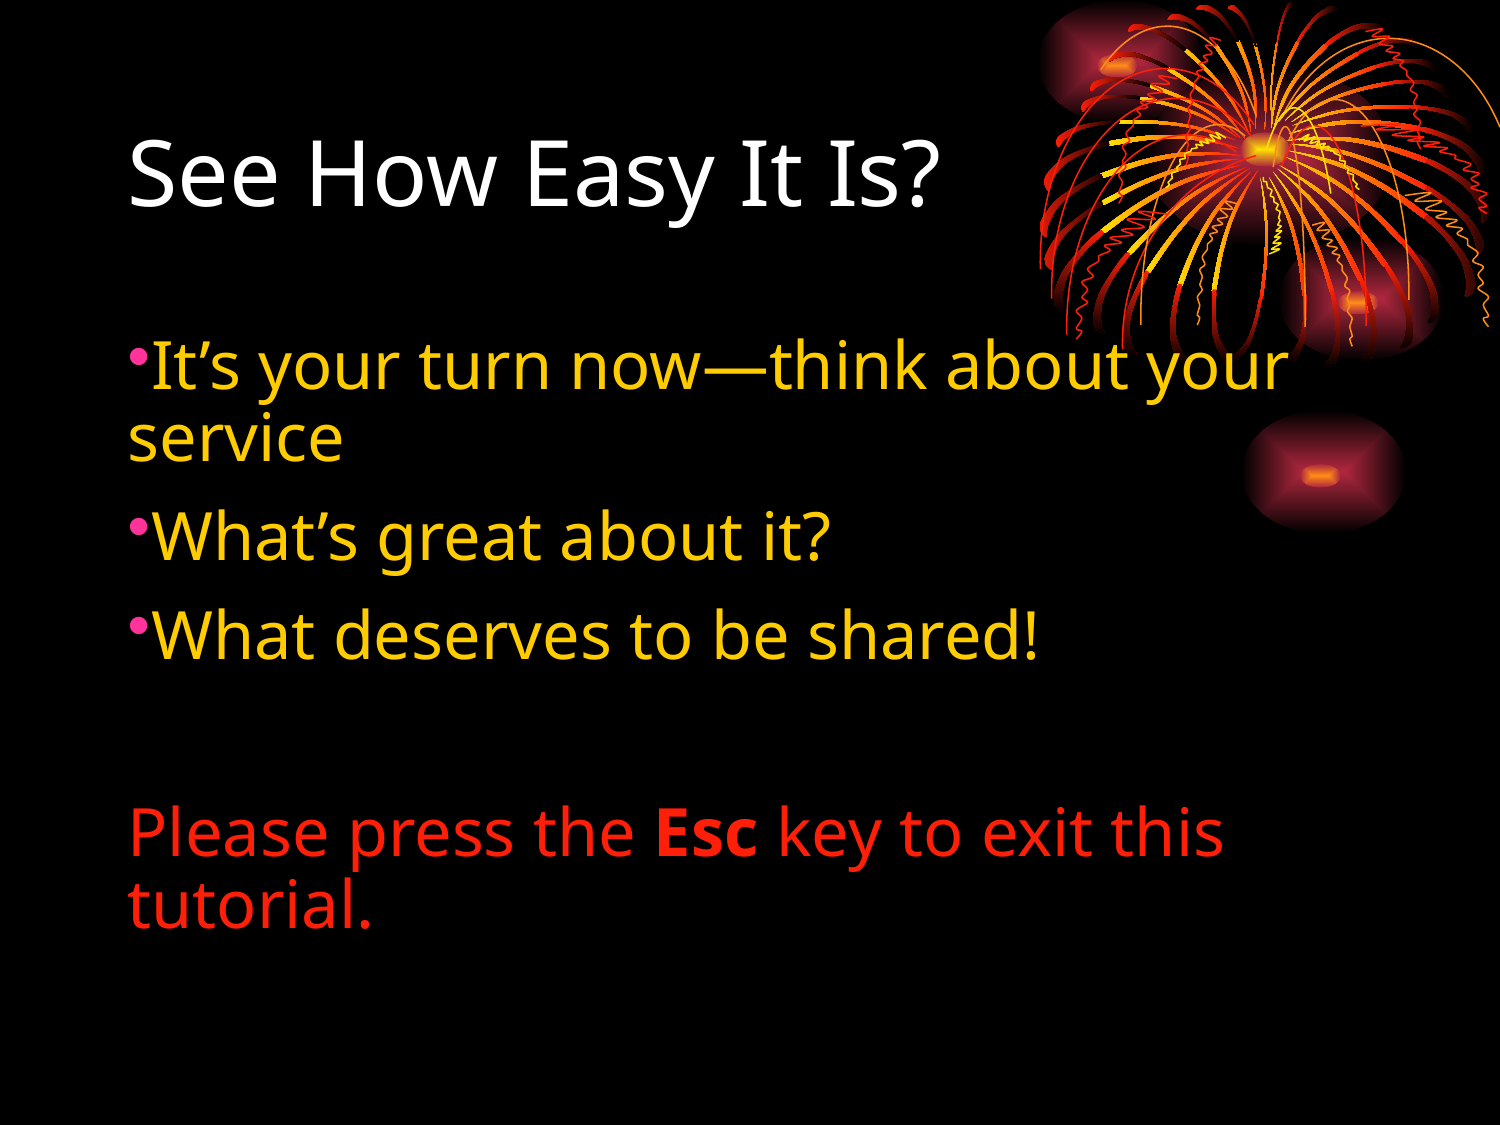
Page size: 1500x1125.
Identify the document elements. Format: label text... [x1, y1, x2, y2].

list It’s your turn now—think about your service What’s great about it? What deserves to be shared! Please press the Esc key to exit this tutorial. [112, 324, 1388, 1001]
title See How Easy It Is? [112, 49, 1388, 290]
